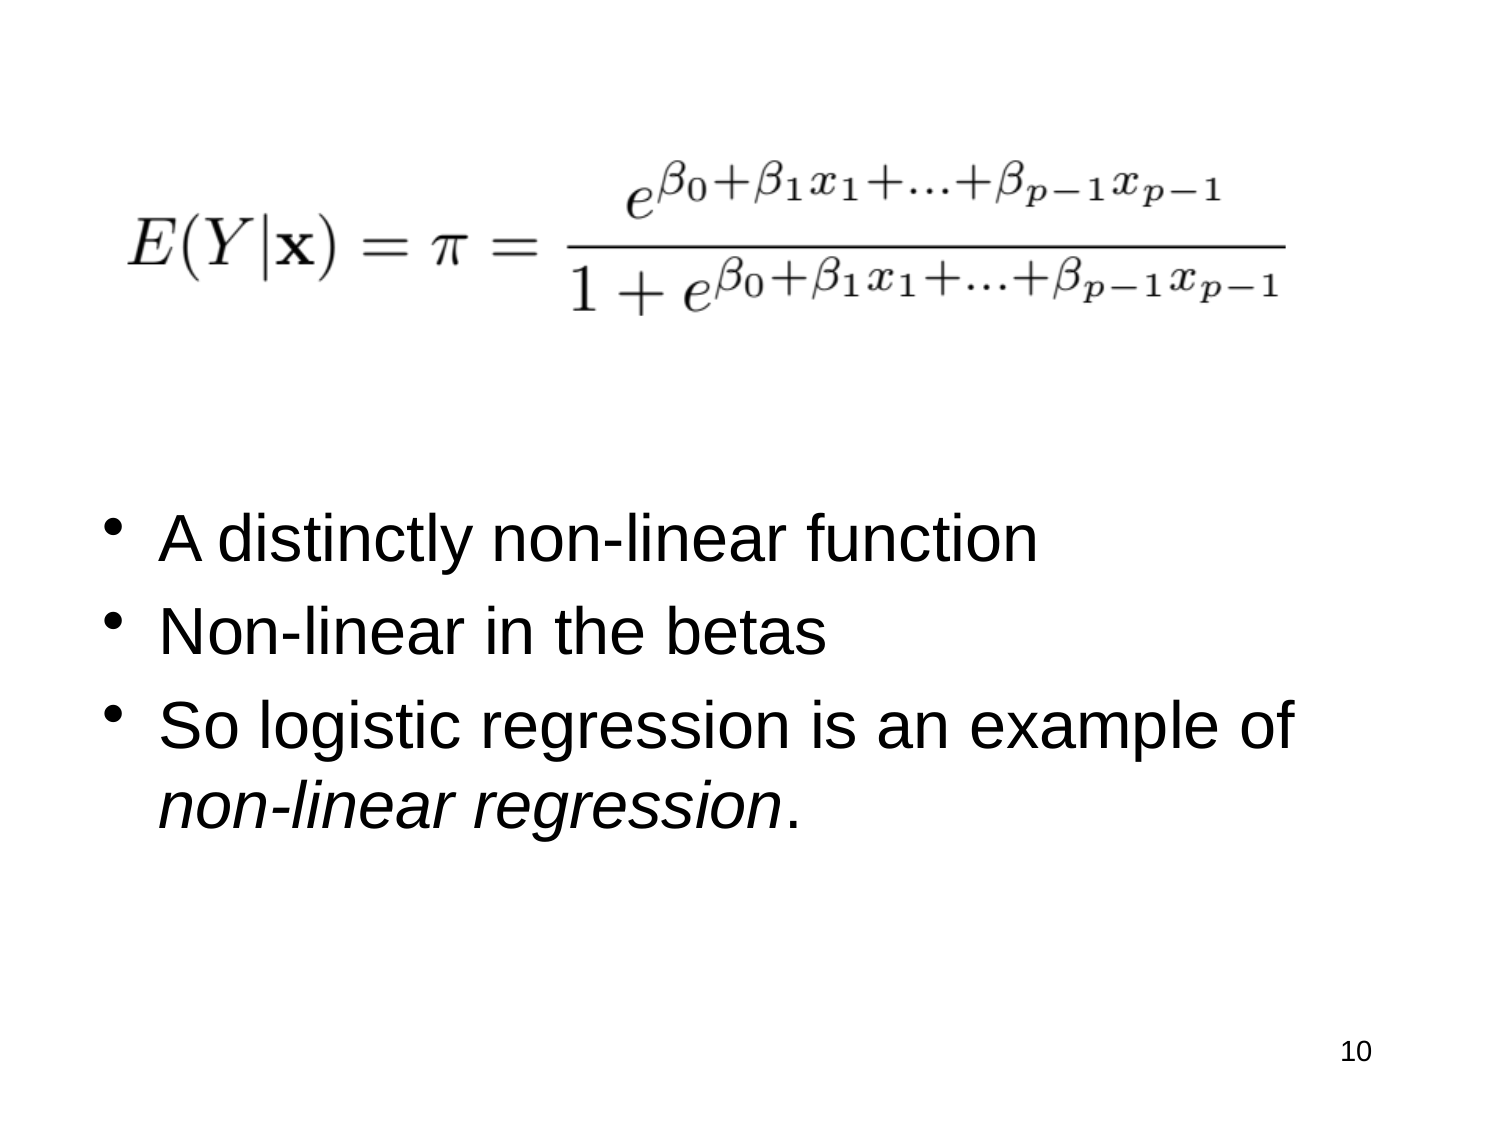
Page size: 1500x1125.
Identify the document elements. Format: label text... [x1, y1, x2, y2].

list A distinctly non-linear function Non-linear in the betas So logistic regression is an example of non-linear regression. [87, 487, 1363, 963]
picture [127, 159, 1286, 317]
slide_number 10 [1074, 1024, 1388, 1101]
